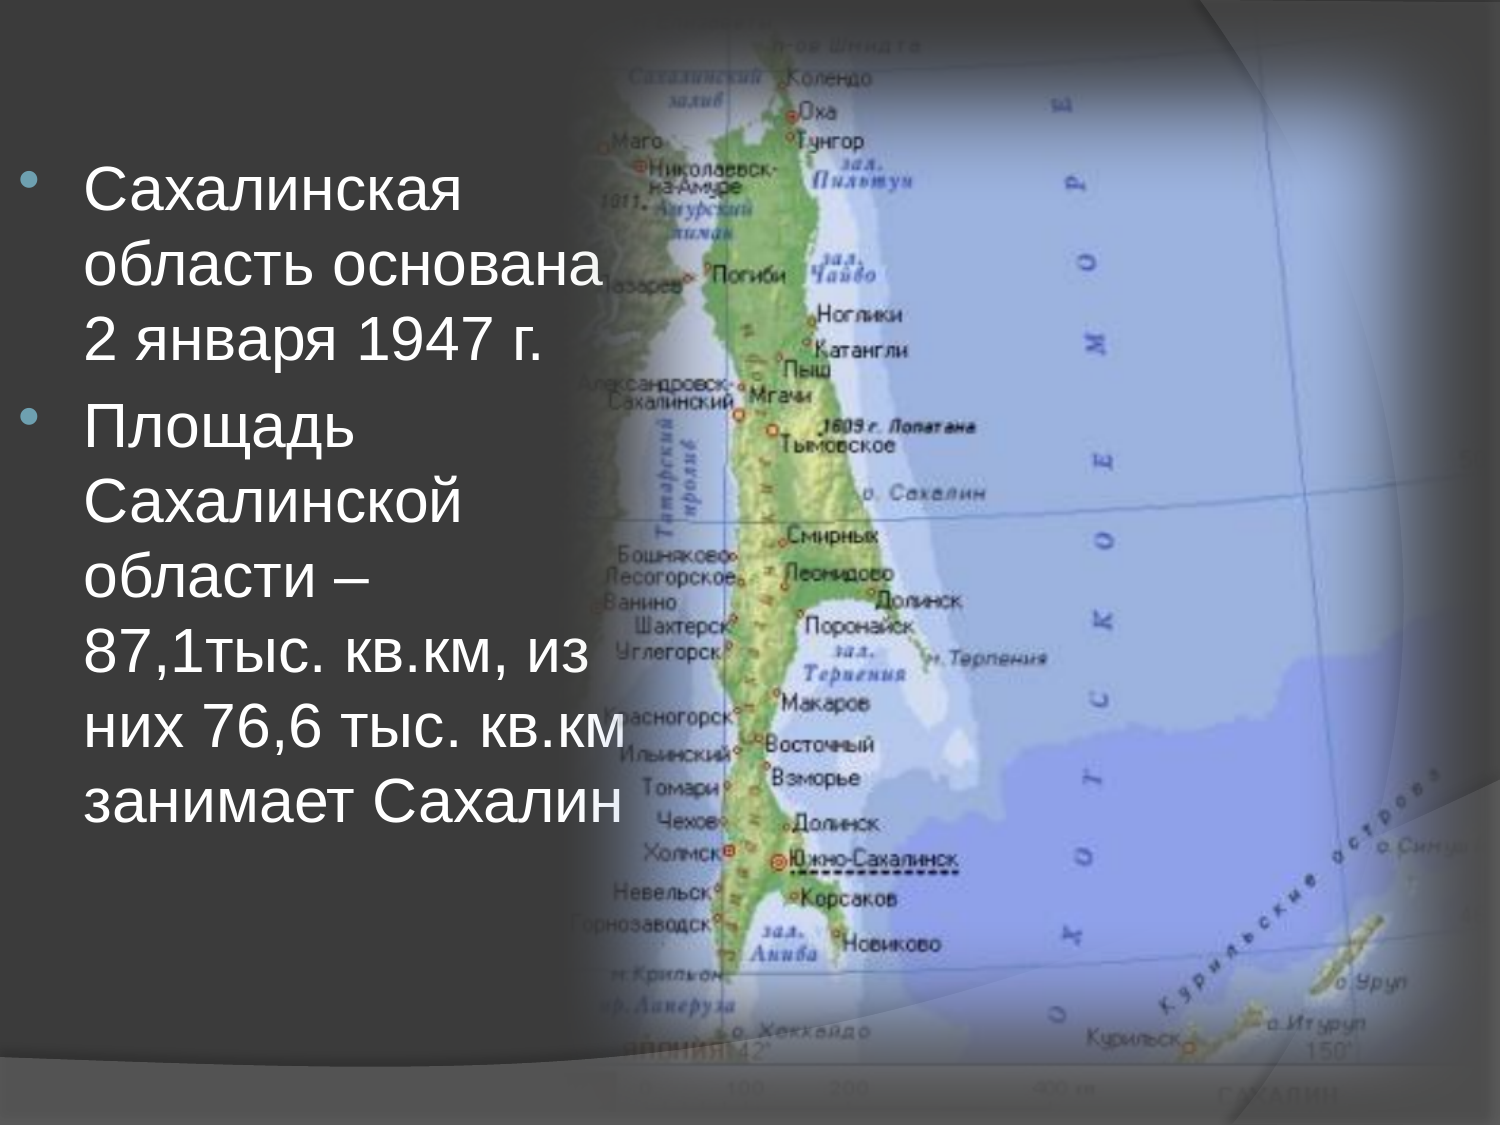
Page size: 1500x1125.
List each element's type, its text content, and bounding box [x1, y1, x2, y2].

picture [550, 0, 1500, 1123]
list Сахалинская область основана 2 января 1947 г. Площадь Сахалинской области – 87,1тыс. кв.км, из них 76,6 тыс. кв.км занимает Сахалин [0, 140, 542, 1055]
